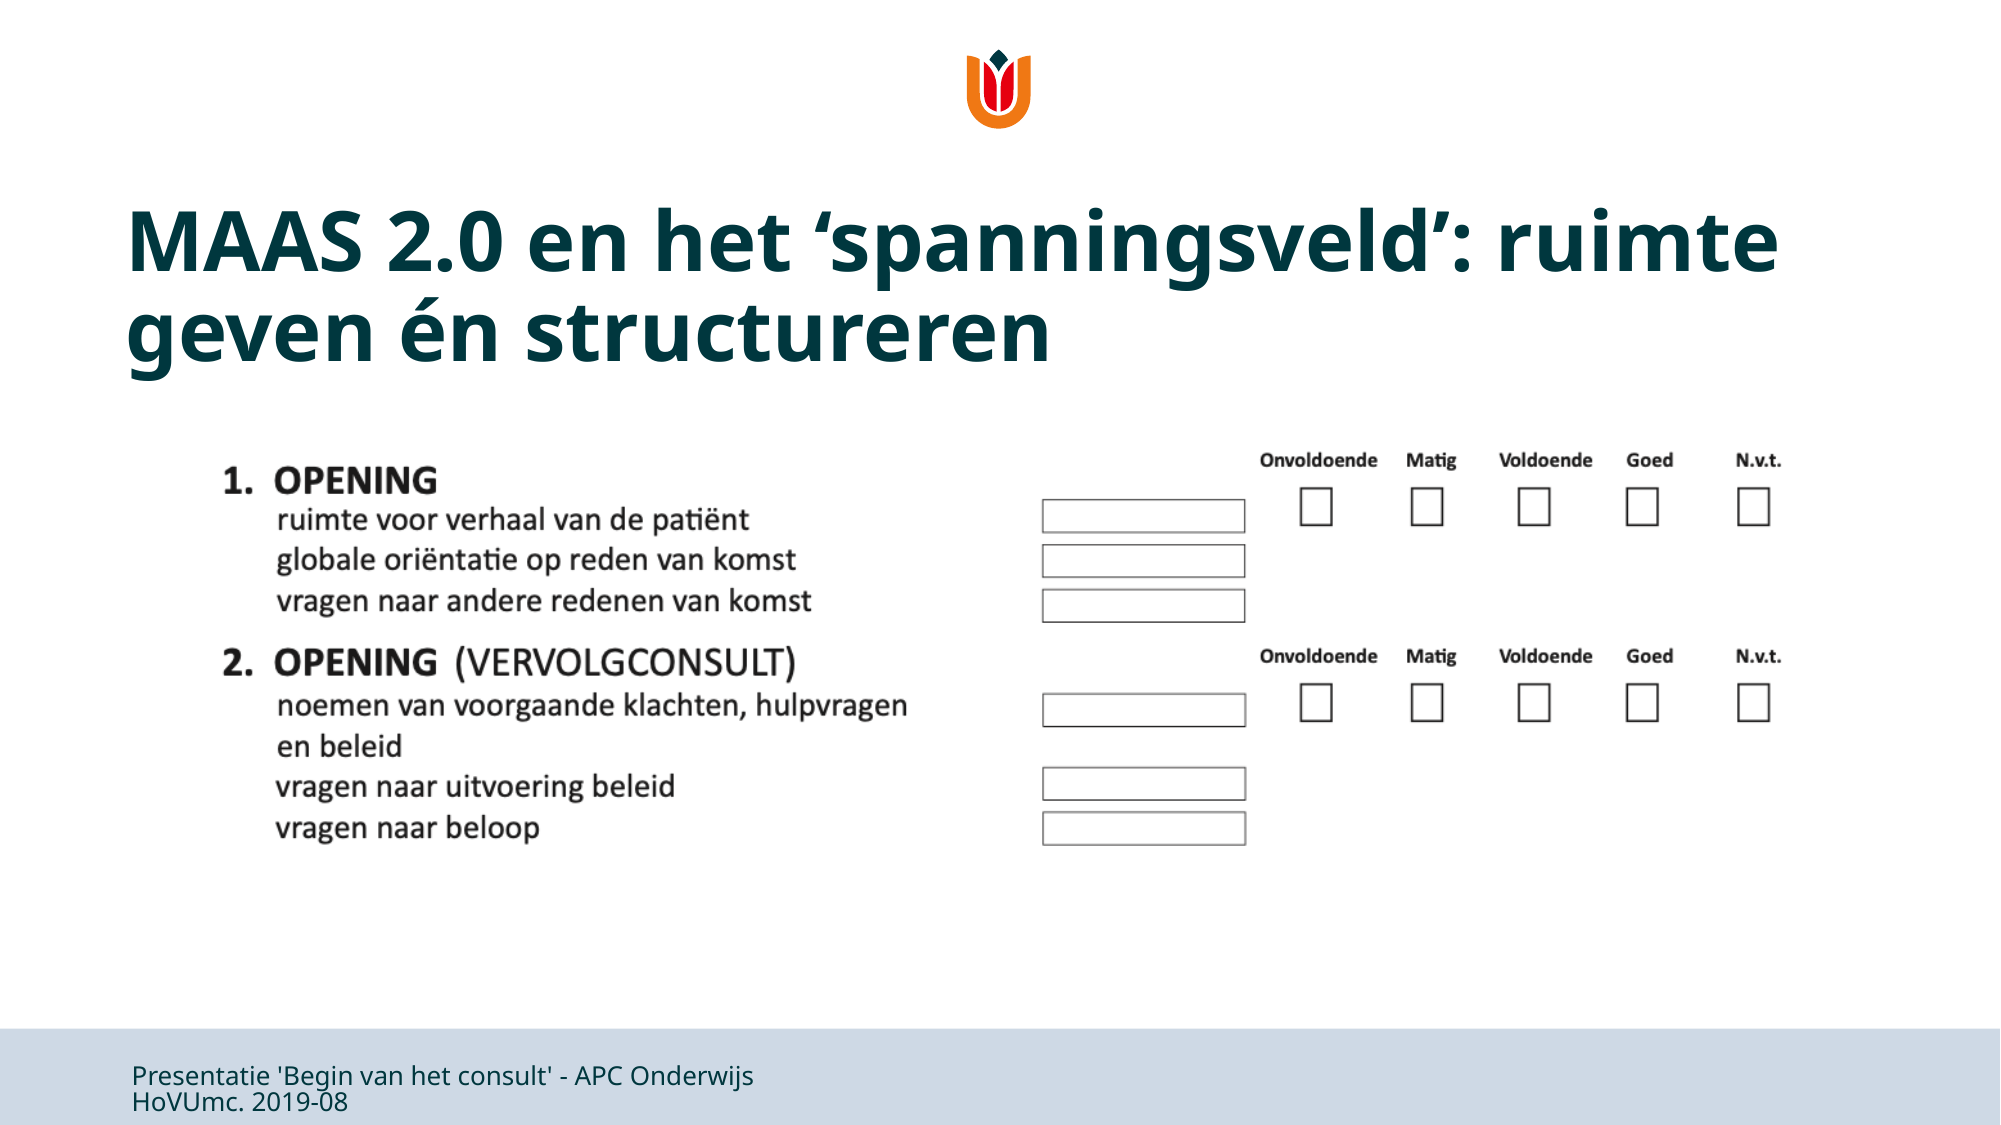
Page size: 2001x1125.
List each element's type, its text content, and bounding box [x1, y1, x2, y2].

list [210, 445, 1821, 855]
title MAAS 2.0 en het ‘spanningsveld’: ruimte geven én structureren [110, 180, 1877, 398]
footer Presentatie 'Begin van het consult' - APC Onderwijs HoVUmc. 2019-08 [116, 1046, 792, 1107]
